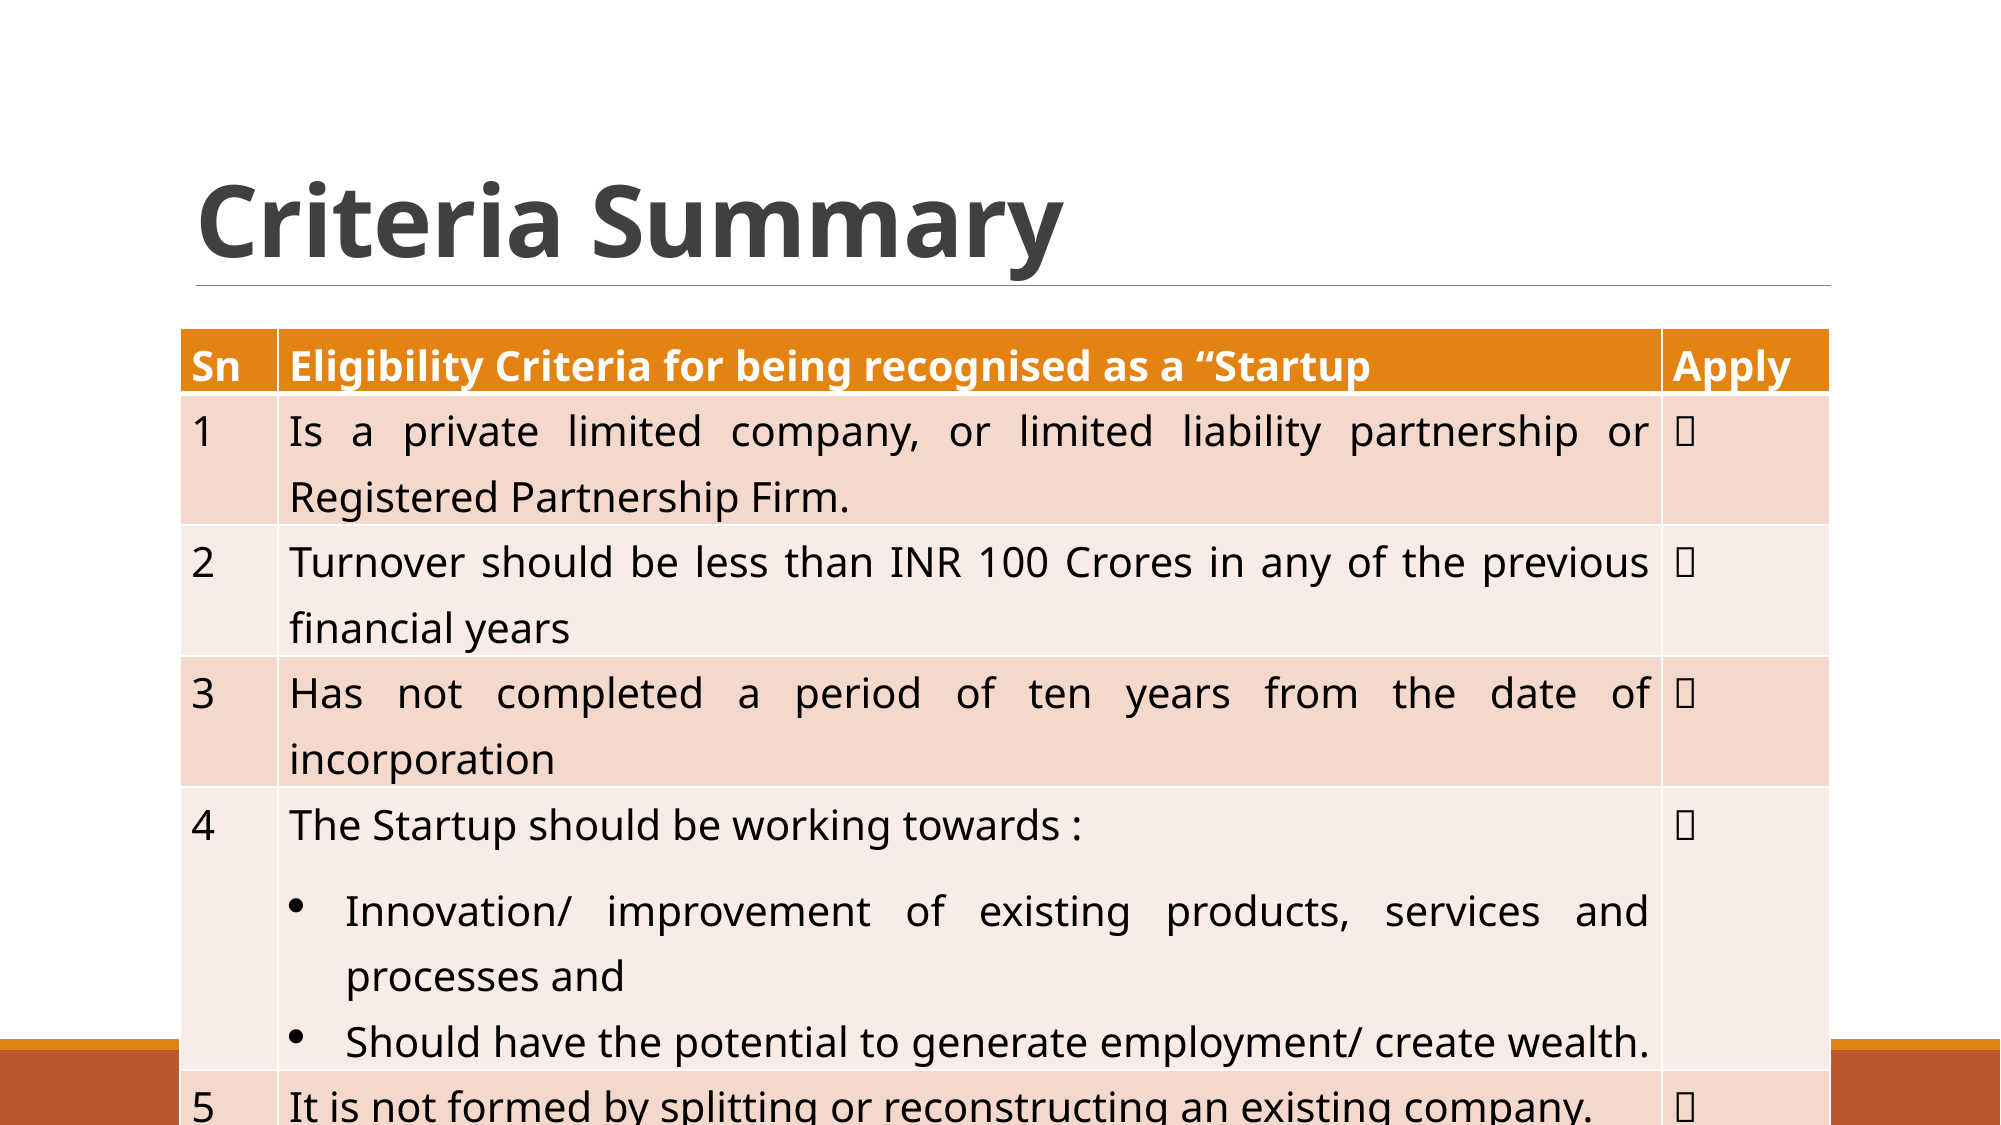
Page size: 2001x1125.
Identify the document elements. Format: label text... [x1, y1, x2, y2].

table_cell  [1663, 788, 1829, 1069]
title Criteria Summary [180, 47, 1830, 285]
table_cell Turnover should be less than INR 100 Crores in any of the previous financial years [279, 526, 1661, 655]
table_cell Has not completed a period of ten years from the date of incorporation [279, 657, 1661, 786]
table_cell  [1663, 526, 1829, 655]
table_header Eligibility Criteria for being recognised as a “Startup [279, 329, 1661, 391]
table_cell 2 [181, 526, 277, 655]
table_cell 5 [181, 1071, 277, 1125]
table_cell 3 [181, 657, 277, 786]
table_cell The Startup should be working towards : Innovation/ improvement of existing products, services and processes and Should have the potential to generate employment/ create wealth. [279, 788, 1661, 1069]
table_header Sn [181, 329, 277, 391]
table_cell  [1663, 1071, 1829, 1125]
table_header Apply [1663, 329, 1829, 391]
table_cell  [1663, 396, 1829, 524]
table_cell  [1663, 657, 1829, 786]
table_cell It is not formed by splitting or reconstructing an existing company. [279, 1071, 1661, 1125]
table_cell Is a private limited company, or limited liability partnership or Registered Partnership Firm. [279, 396, 1661, 524]
table_cell 1 [181, 396, 277, 524]
table_cell 4 [181, 788, 277, 1069]
